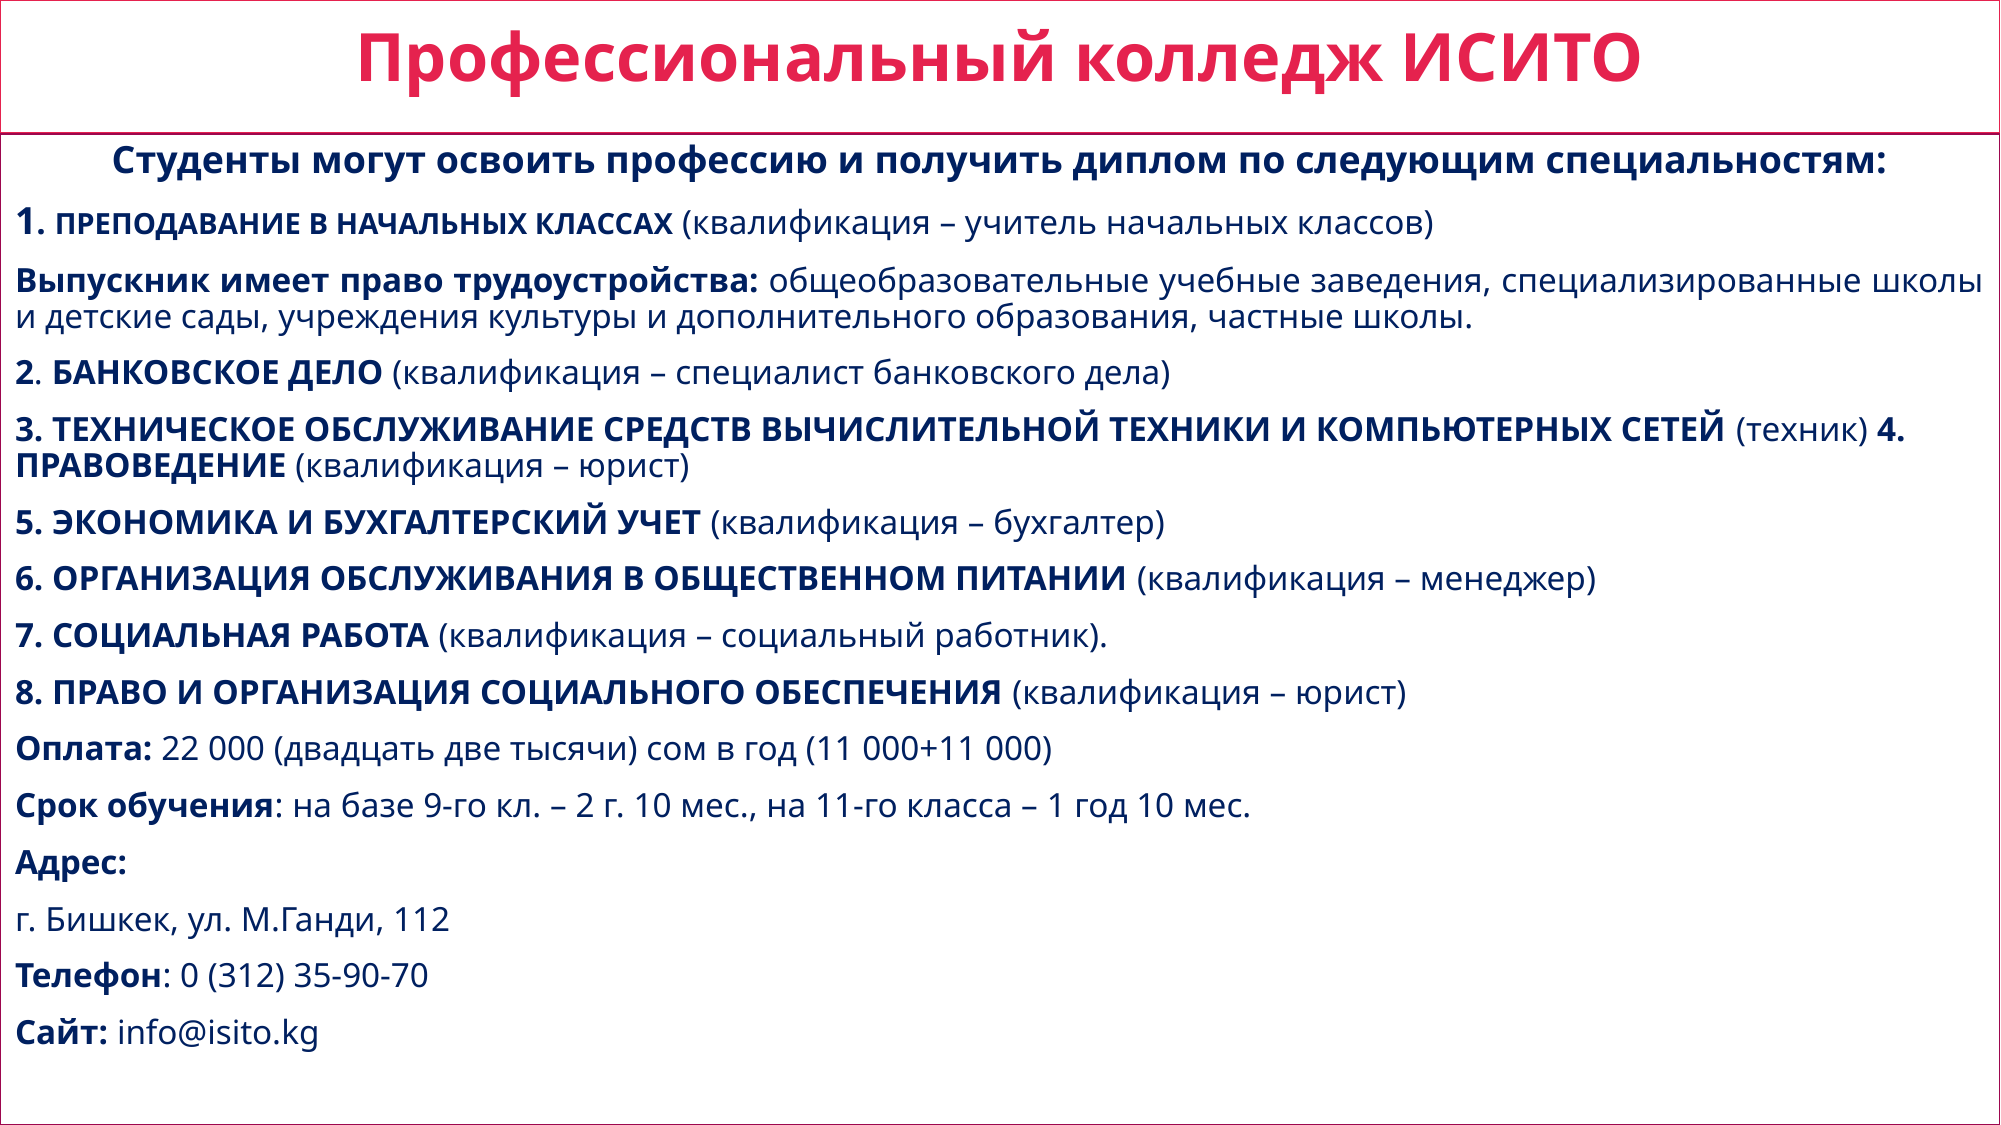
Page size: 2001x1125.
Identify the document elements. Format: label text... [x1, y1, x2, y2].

title Профессиональный колледж ИСИТО [0, 0, 2000, 133]
list Студенты могут освоить профессию и получить диплом по следующим специальностям: 1. ПРЕПОДАВАНИЕ В НАЧАЛЬНЫХ КЛАССАХ (квалификация – учитель начальных классов) Выпускник имеет право трудоустройства: общеобразовательные учебные заведения, специализированные школы и детские сады, учреждения культуры и дополнительного образования, частные школы. 2. БАНКОВСКОЕ ДЕЛО (квалификация – специалист банковского дела) 3. ТЕХНИЧЕСКОЕ ОБСЛУЖИВАНИЕ СРЕДСТВ ВЫЧИСЛИТЕЛЬНОЙ ТЕХНИКИ И КОМПЬЮТЕРНЫХ СЕТЕЙ (техник) 4. ПРАВОВЕДЕНИЕ (квалификация – юрист) 5. ЭКОНОМИКА И БУХГАЛТЕРСКИЙ УЧЕТ (квалификация – бухгалтер) 6. ОРГАНИЗАЦИЯ ОБСЛУЖИВАНИЯ В ОБЩЕСТВЕННОМ ПИТАНИИ (квалификация – менеджер) 7. СОЦИАЛЬНАЯ РАБОТА (квалификация – социальный работник). 8. ПРАВО И ОРГАНИЗАЦИЯ СОЦИАЛЬНОГО ОБЕСПЕЧЕНИЯ (квалификация – юрист) Оплата: 22 000 (двадцать две тысячи) сом в год (11 000+11 000) Срок обучения: на базе 9-го кл. – 2 г. 10 мес., на 11-го класса – 1 год 10 мес. Адрес: г. Бишкек, ул. М.Ганди, 112 Телефон: 0 (312) 35-90-70 Сайт: info@isito.kg [0, 133, 2000, 1125]
